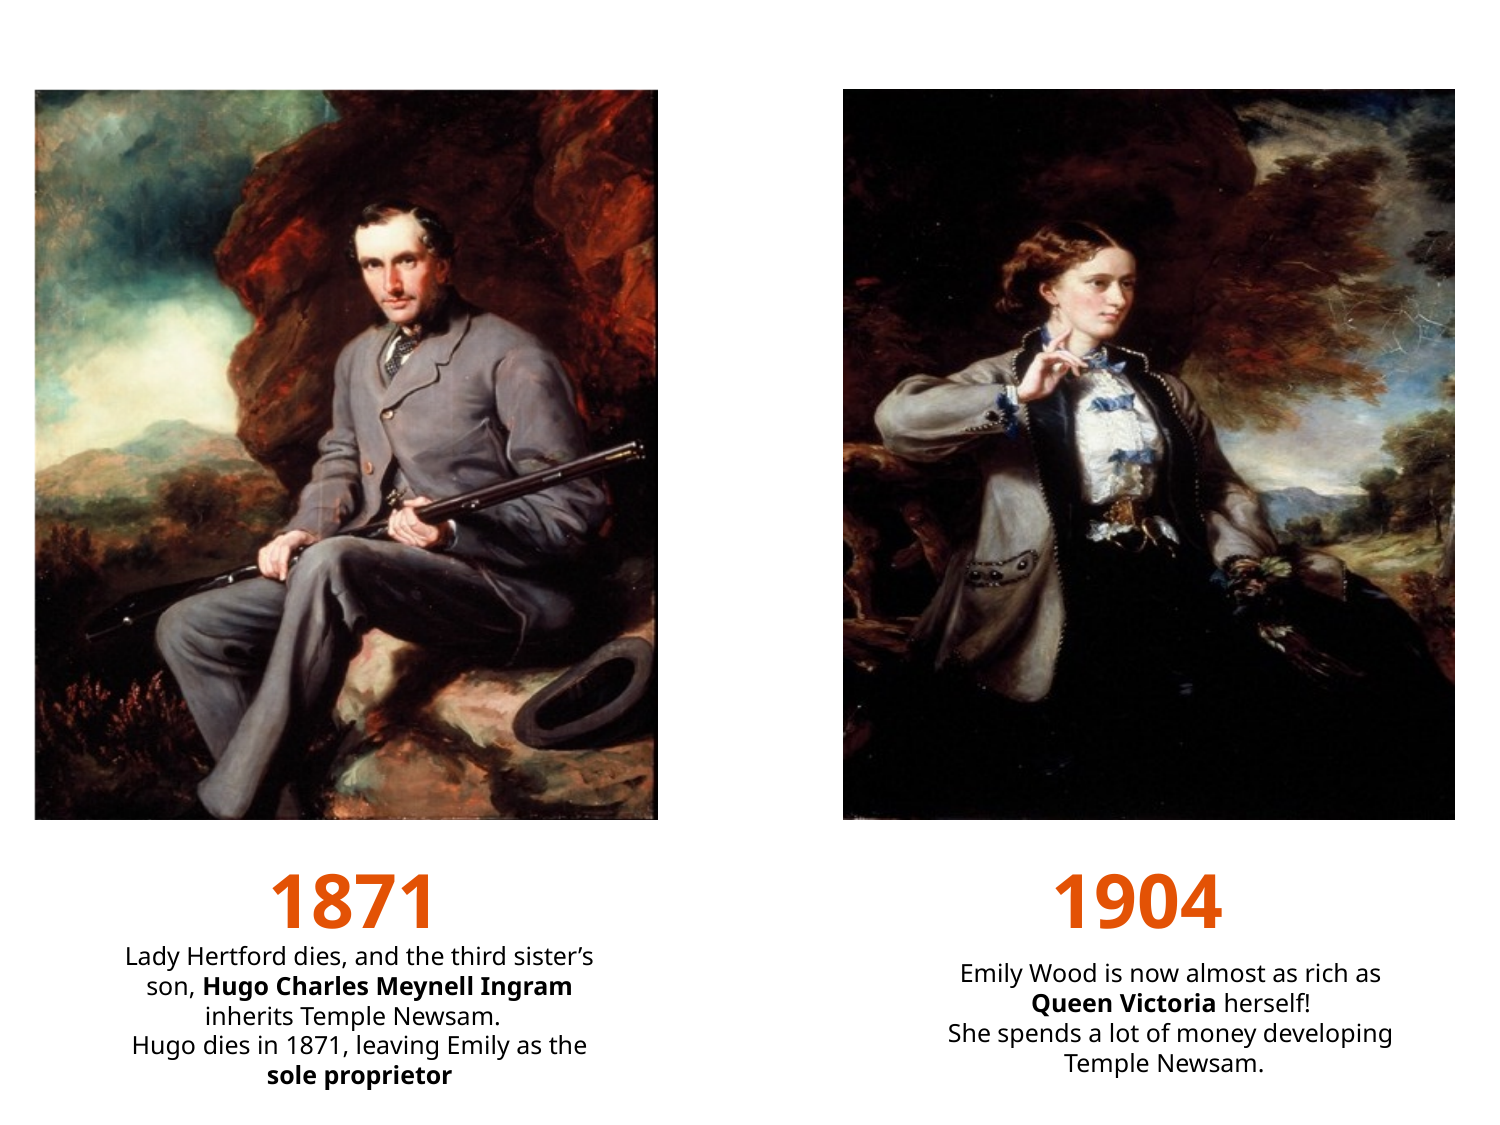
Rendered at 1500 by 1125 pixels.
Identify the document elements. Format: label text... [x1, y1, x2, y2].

text_box 1871 [268, 853, 481, 944]
picture [842, 89, 1456, 820]
picture [0, 91, 712, 820]
text_box 1904 [1051, 853, 1264, 944]
text_box Lady Hertford dies, and the third sister’s son, Hugo Charles Meynell Ingram inherits Temple Newsam. Hugo dies in 1871, leaving Emily as the sole proprietor [119, 940, 601, 1090]
text_box Emily Wood is now almost as rich as Queen Victoria herself! She spends a lot of money developing Temple Newsam. [924, 957, 1418, 1078]
